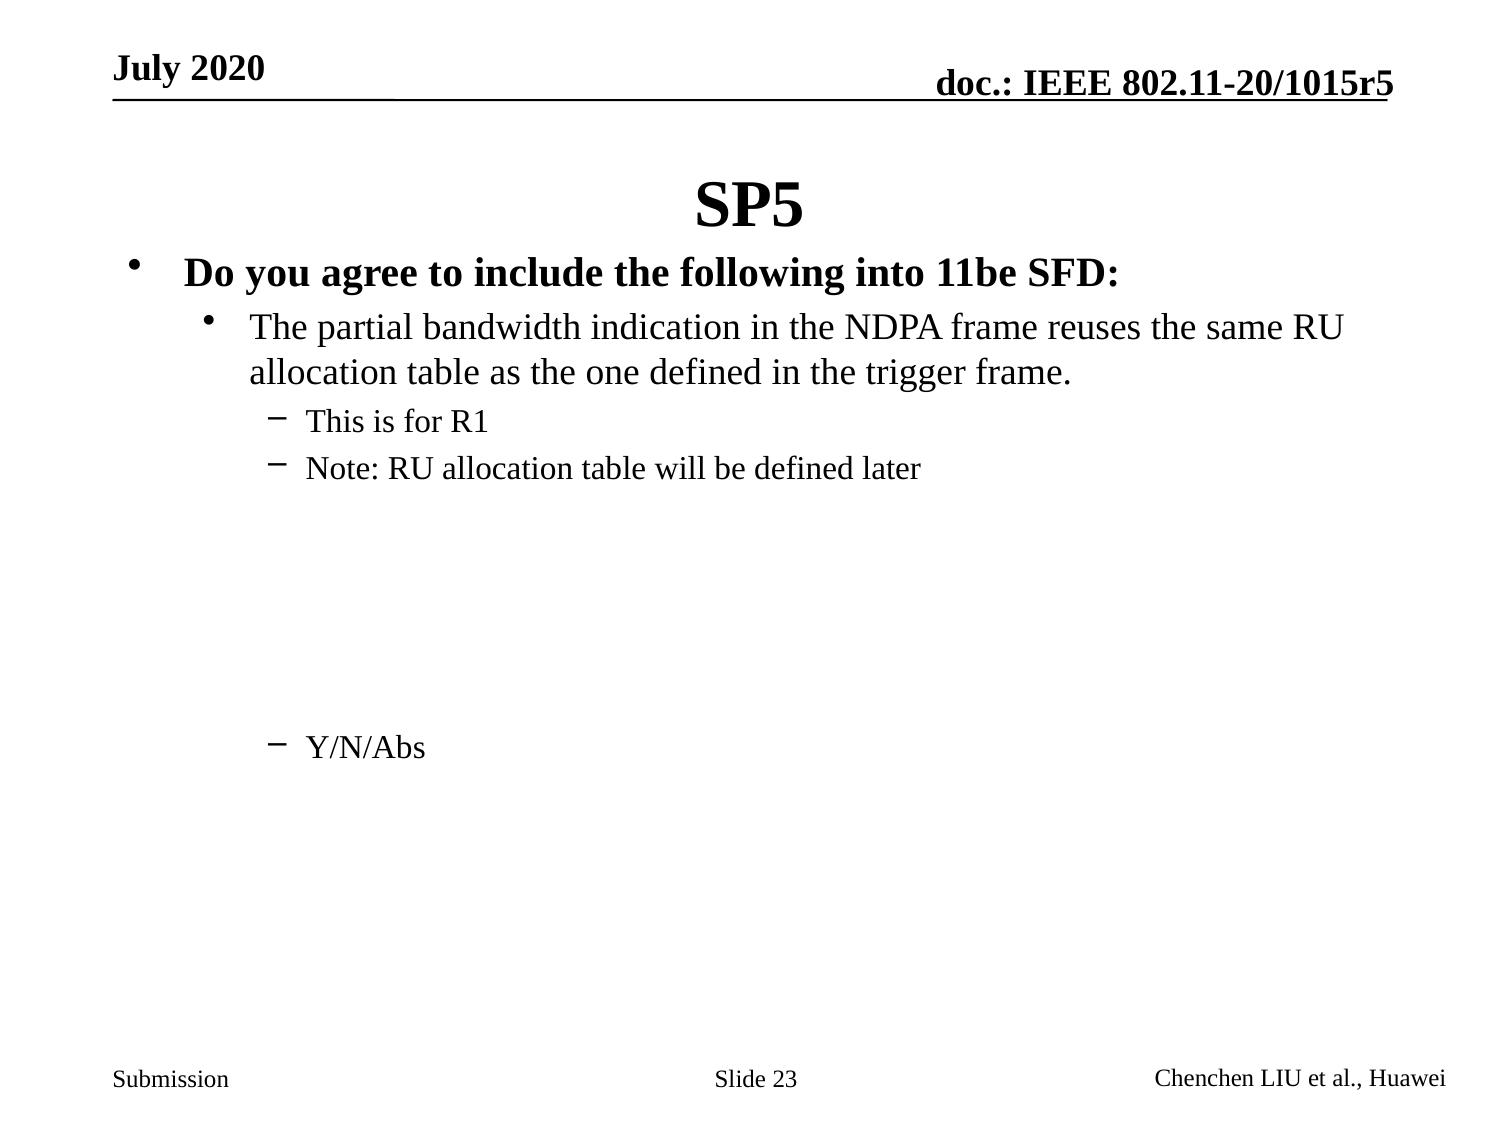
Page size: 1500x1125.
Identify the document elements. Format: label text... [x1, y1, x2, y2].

slide_number Slide 23 [712, 1061, 800, 1123]
title SP5 [112, 112, 1388, 237]
text_box Do you agree to include the following into 11be SFD: The partial bandwidth indication in the NDPA frame reuses the same RU allocation table as the one defined in the trigger frame. This is for R1 Note: RU allocation table will be defined later Y/N/Abs [112, 237, 1388, 1000]
